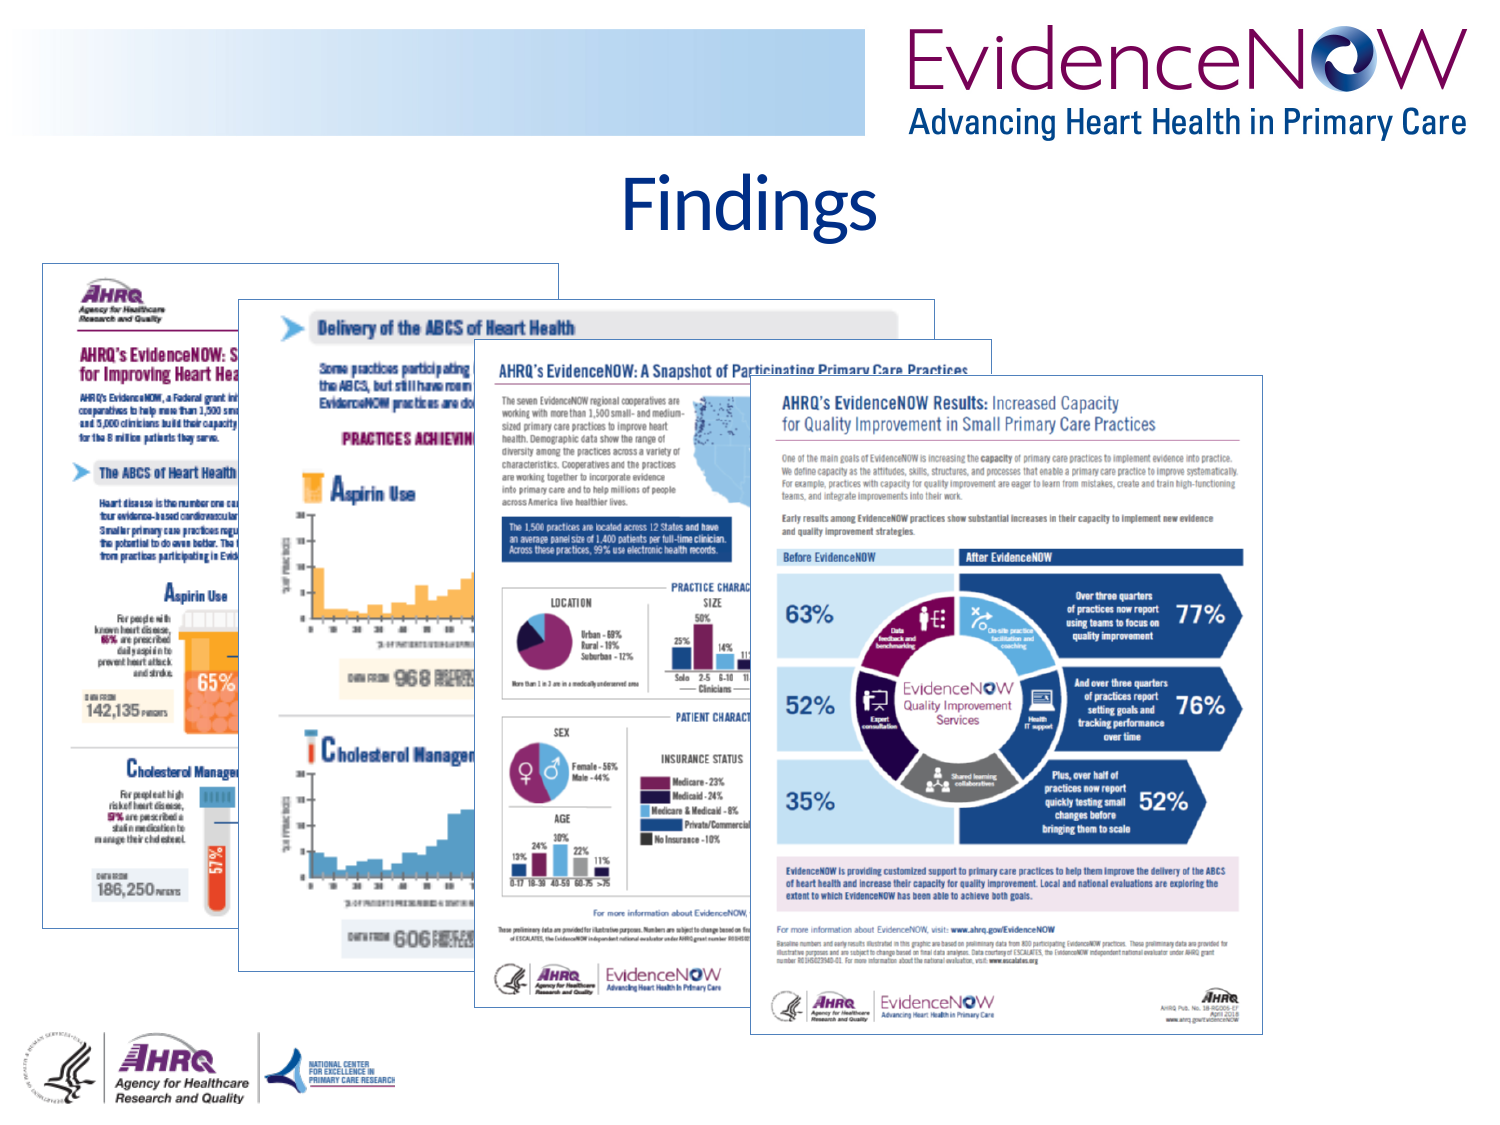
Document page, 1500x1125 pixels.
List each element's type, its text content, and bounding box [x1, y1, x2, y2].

picture [0, 1, 1486, 156]
picture [42, 263, 1263, 1035]
title Findings [75, 166, 1425, 281]
